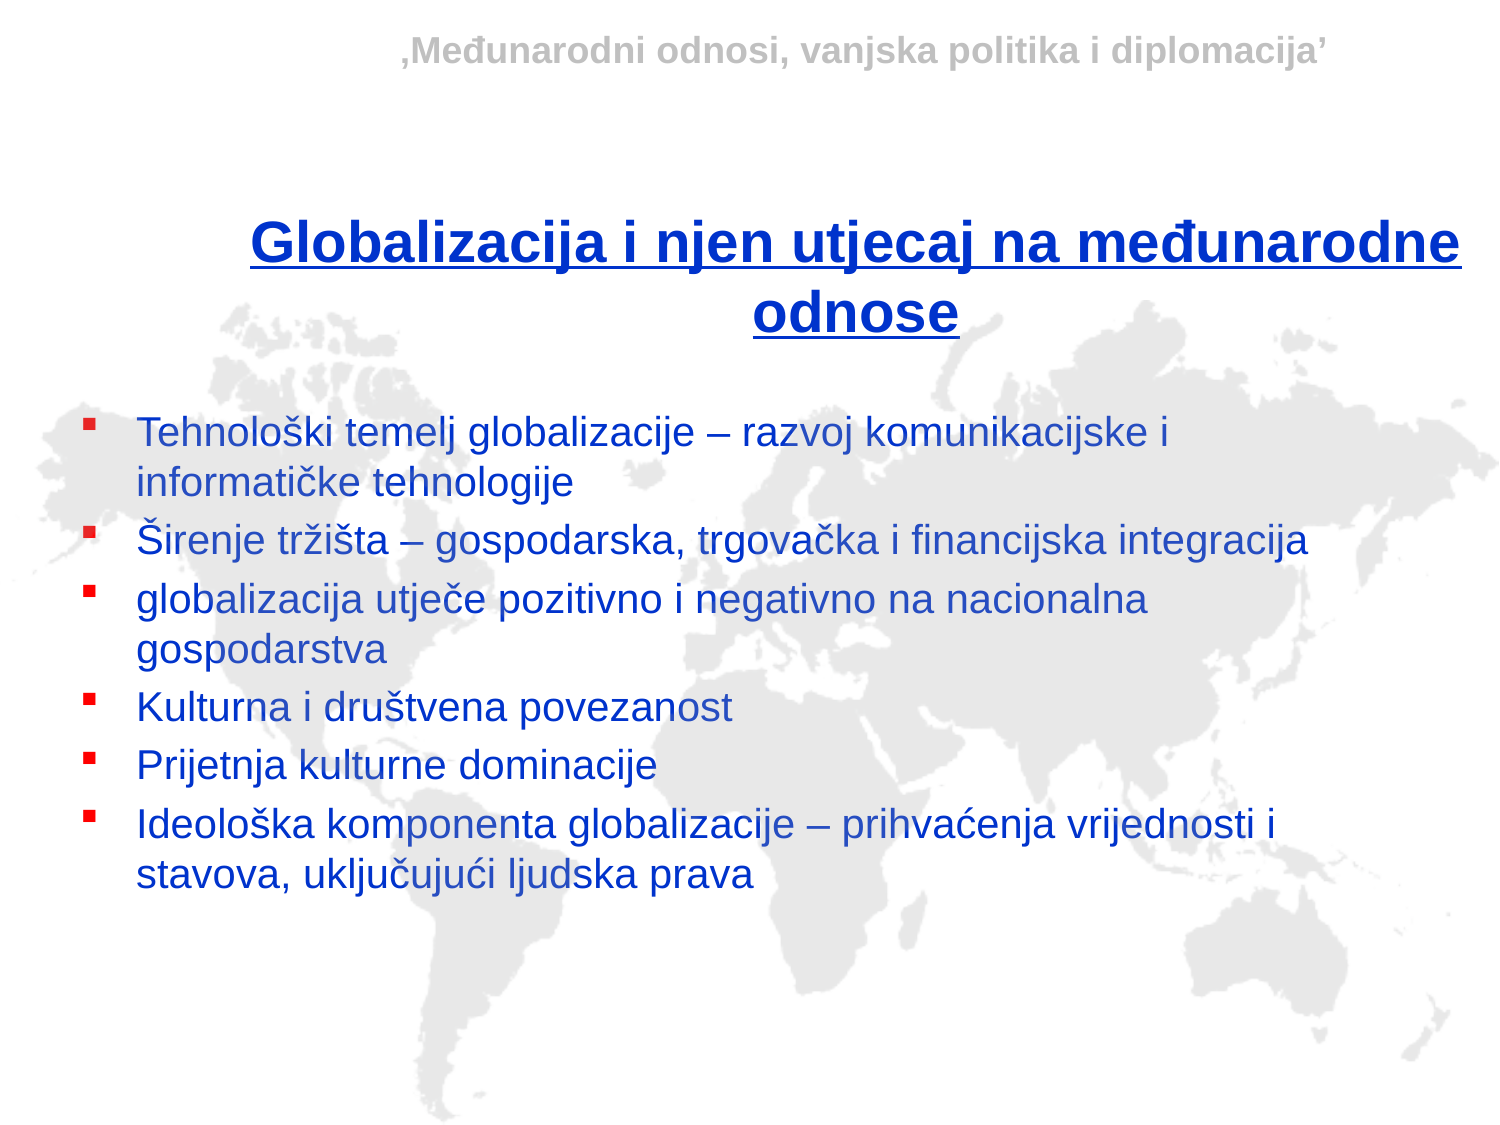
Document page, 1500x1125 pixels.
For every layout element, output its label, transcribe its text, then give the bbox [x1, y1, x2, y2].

text_box ‚Međunarodni odnosi, vanjska politika i diplomacija’ [230, 18, 1499, 79]
picture [0, 299, 1499, 1125]
title Globalizacija i njen utjecaj na međunarodne odnose [230, 185, 1483, 298]
